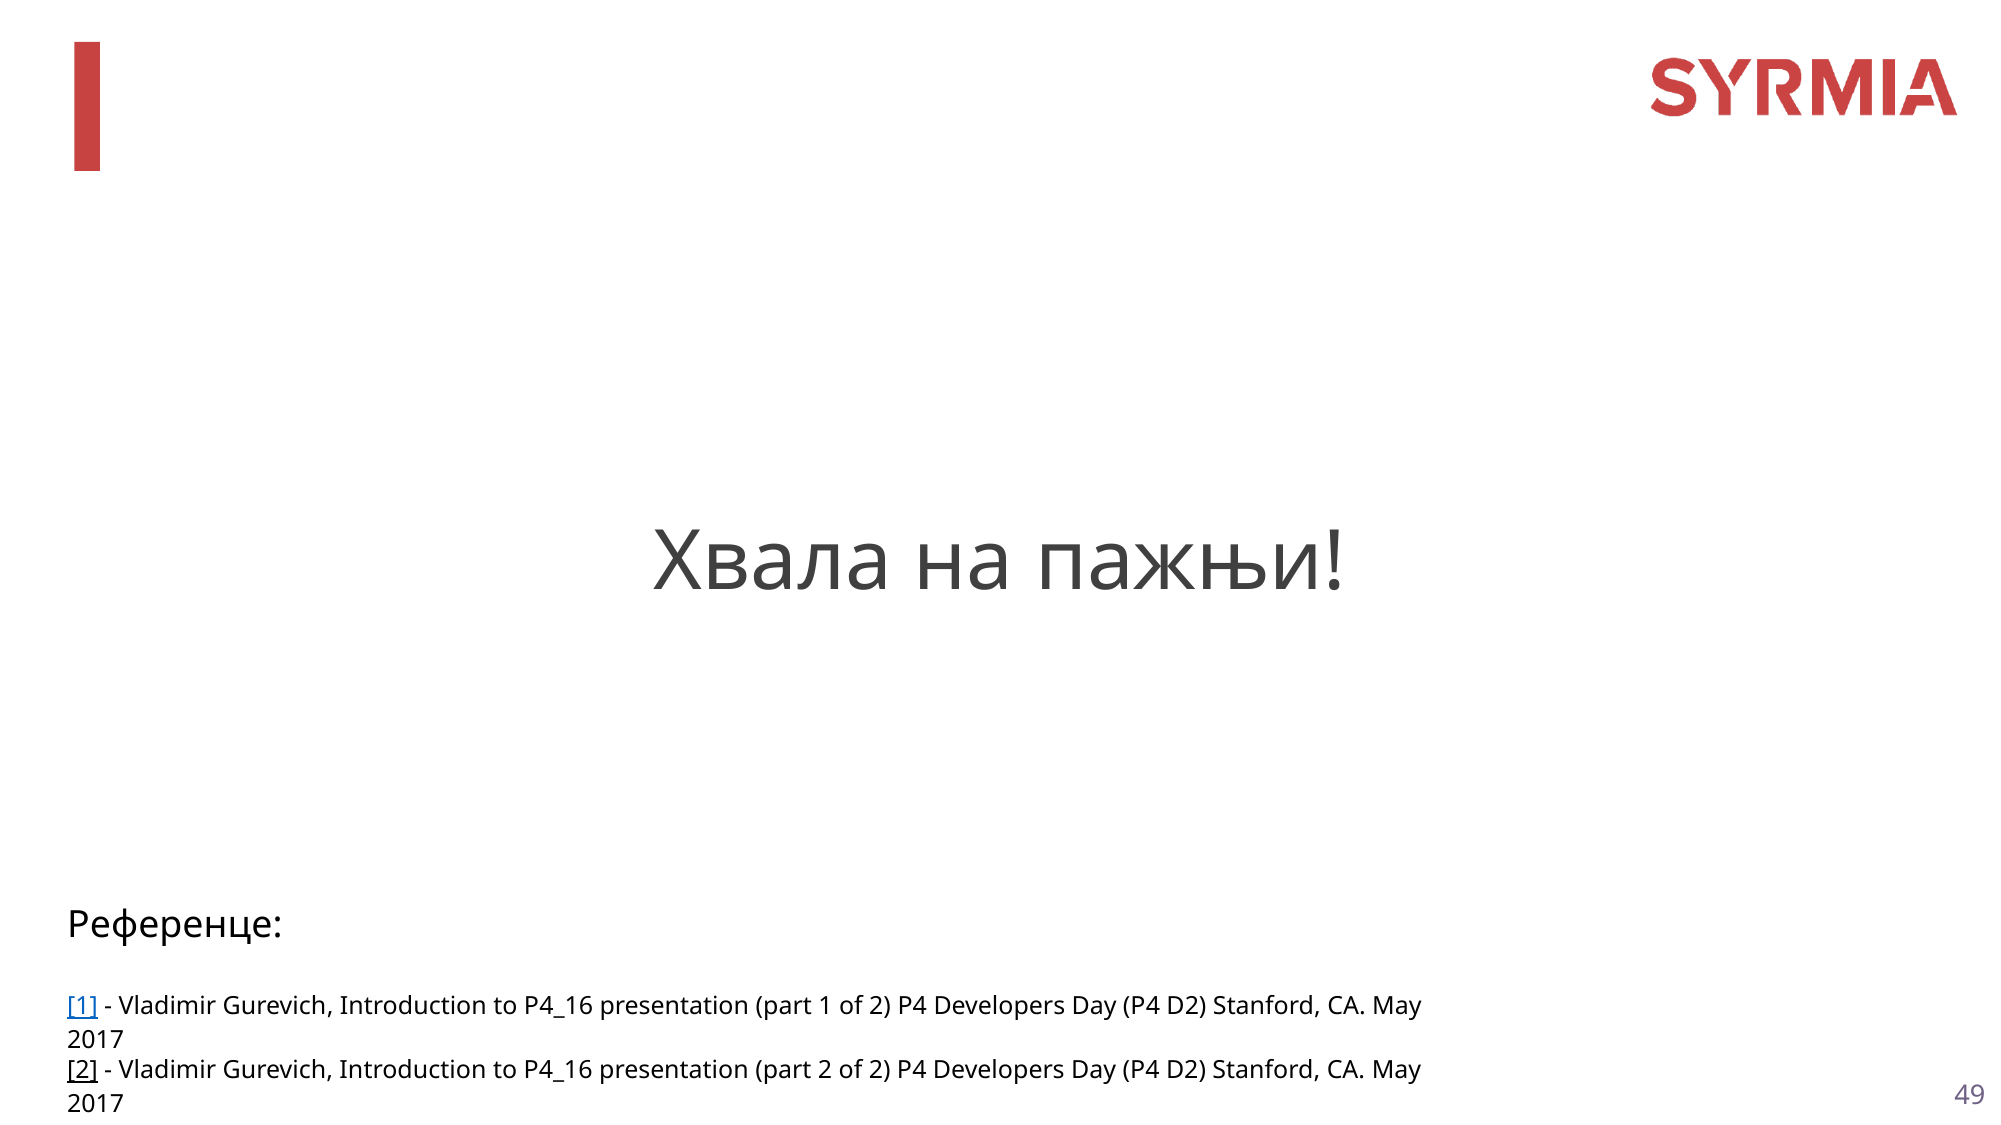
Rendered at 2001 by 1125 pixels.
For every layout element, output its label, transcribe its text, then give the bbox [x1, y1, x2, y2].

picture [1643, 50, 1964, 123]
text_box Референце: [1] - Vladimir Gurevich, Introduction to P4_16 presentation (part 1 of 2) P4 Developers Day (P4 D2) Stanford, CA. May 2017 [2] - Vladimir Gurevich, Introduction to P4_16 presentation (part 2 of 2) P4 Developers Day (P4 D2) Stanford, CA. May 2017 [52, 892, 1484, 1125]
list Хвала на пажњи! [516, 487, 1484, 638]
